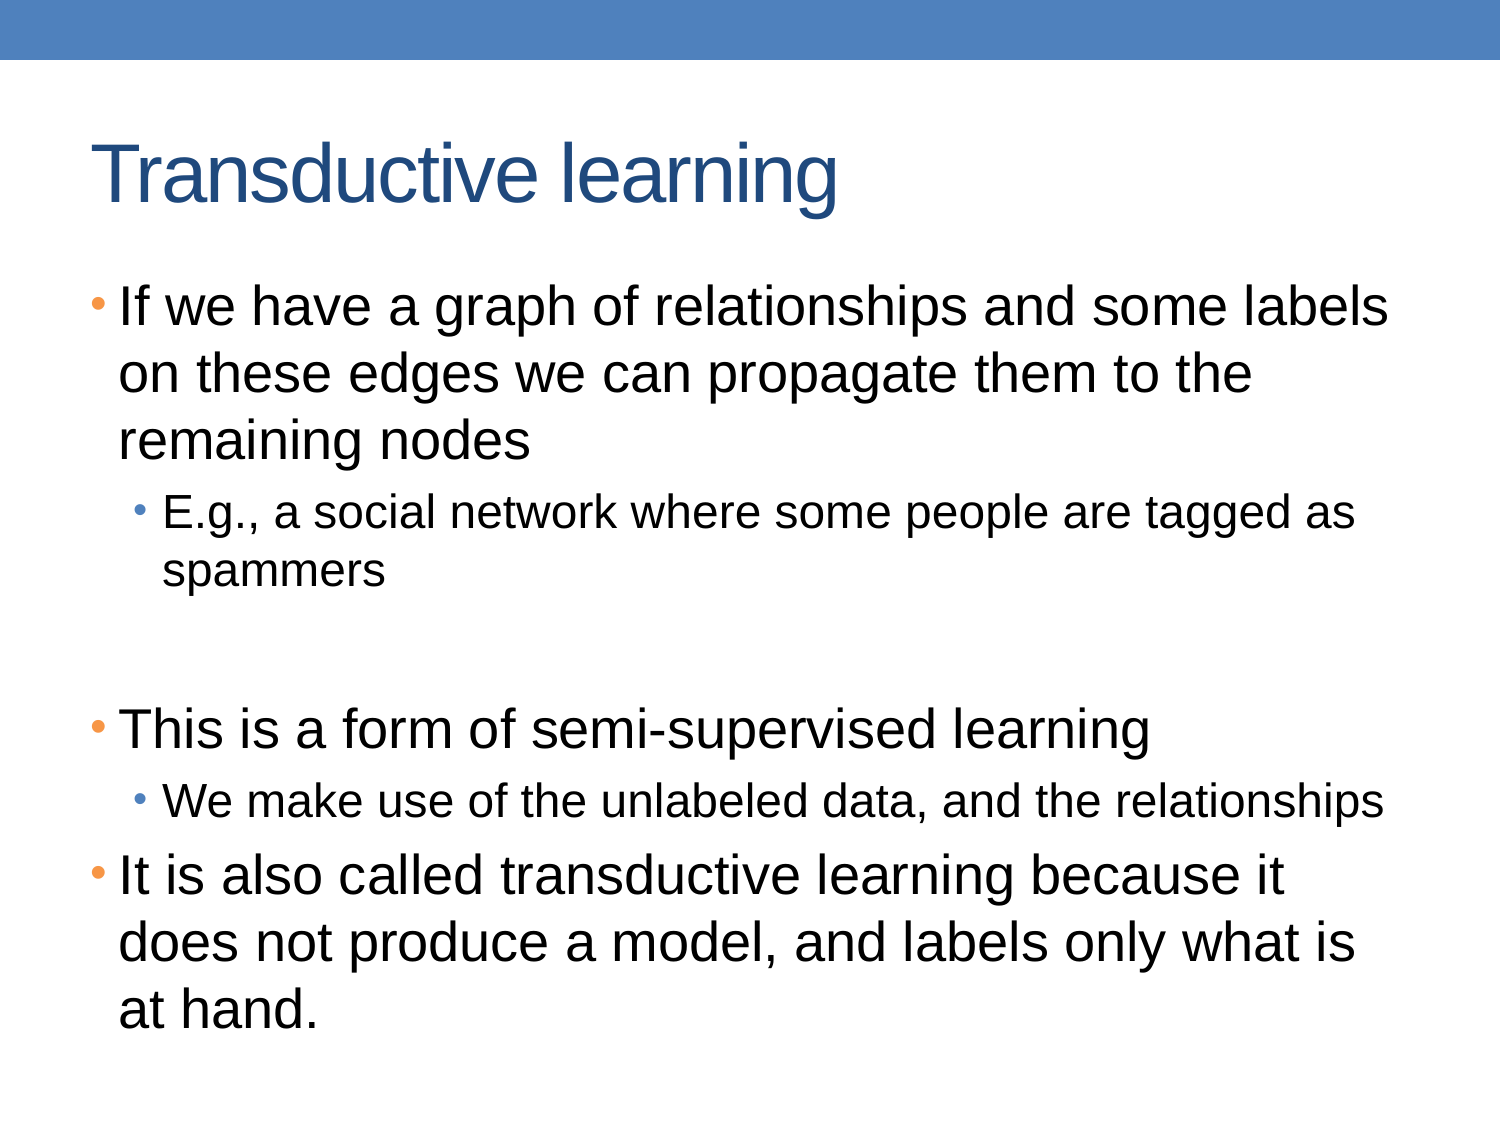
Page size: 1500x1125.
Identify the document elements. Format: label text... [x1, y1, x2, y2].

title Transductive learning [75, 87, 1425, 250]
list If we have a graph of relationships and some labels on these edges we can propagate them to the remaining nodes E.g., a social network where some people are tagged as spammers This is a form of semi-supervised learning We make use of the unlabeled data, and the relationships It is also called transductive learning because it does not produce a model, and labels only what is at hand. [75, 262, 1425, 1063]
